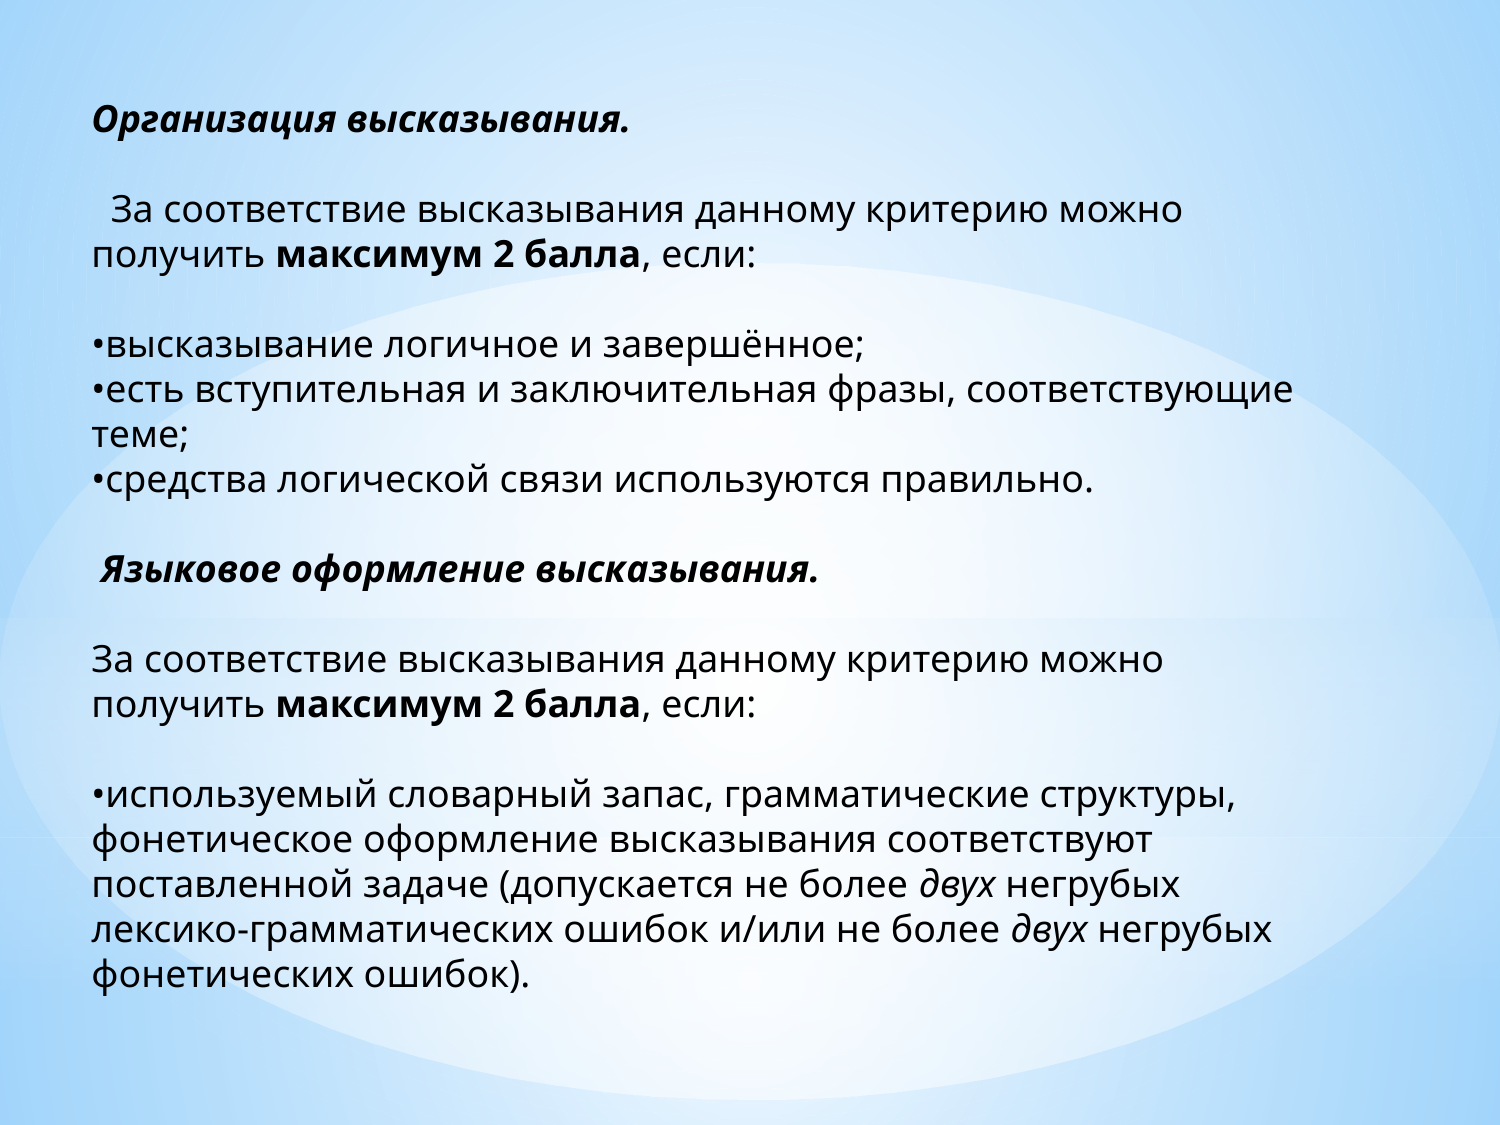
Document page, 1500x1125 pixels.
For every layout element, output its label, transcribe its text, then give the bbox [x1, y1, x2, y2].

text_box Организация высказывания. За соответствие высказывания данному критерию можно получить максимум 2 балла, если: •высказывание логичное и завершённое; •есть вступительная и заключительная фразы, соответствующие теме; •средства логической связи используются правильно. Языковое оформление высказывания. За соответствие высказывания данному критерию можно получить максимум 2 балла, если: •используемый словарный запас, грамматические структуры, фонетическое оформление высказывания соответствуют поставленной задаче (допускается не более двух негрубых лексико-грамматических ошибок и/или не более двух негрубых фонетических ошибок). [76, 42, 1353, 1003]
